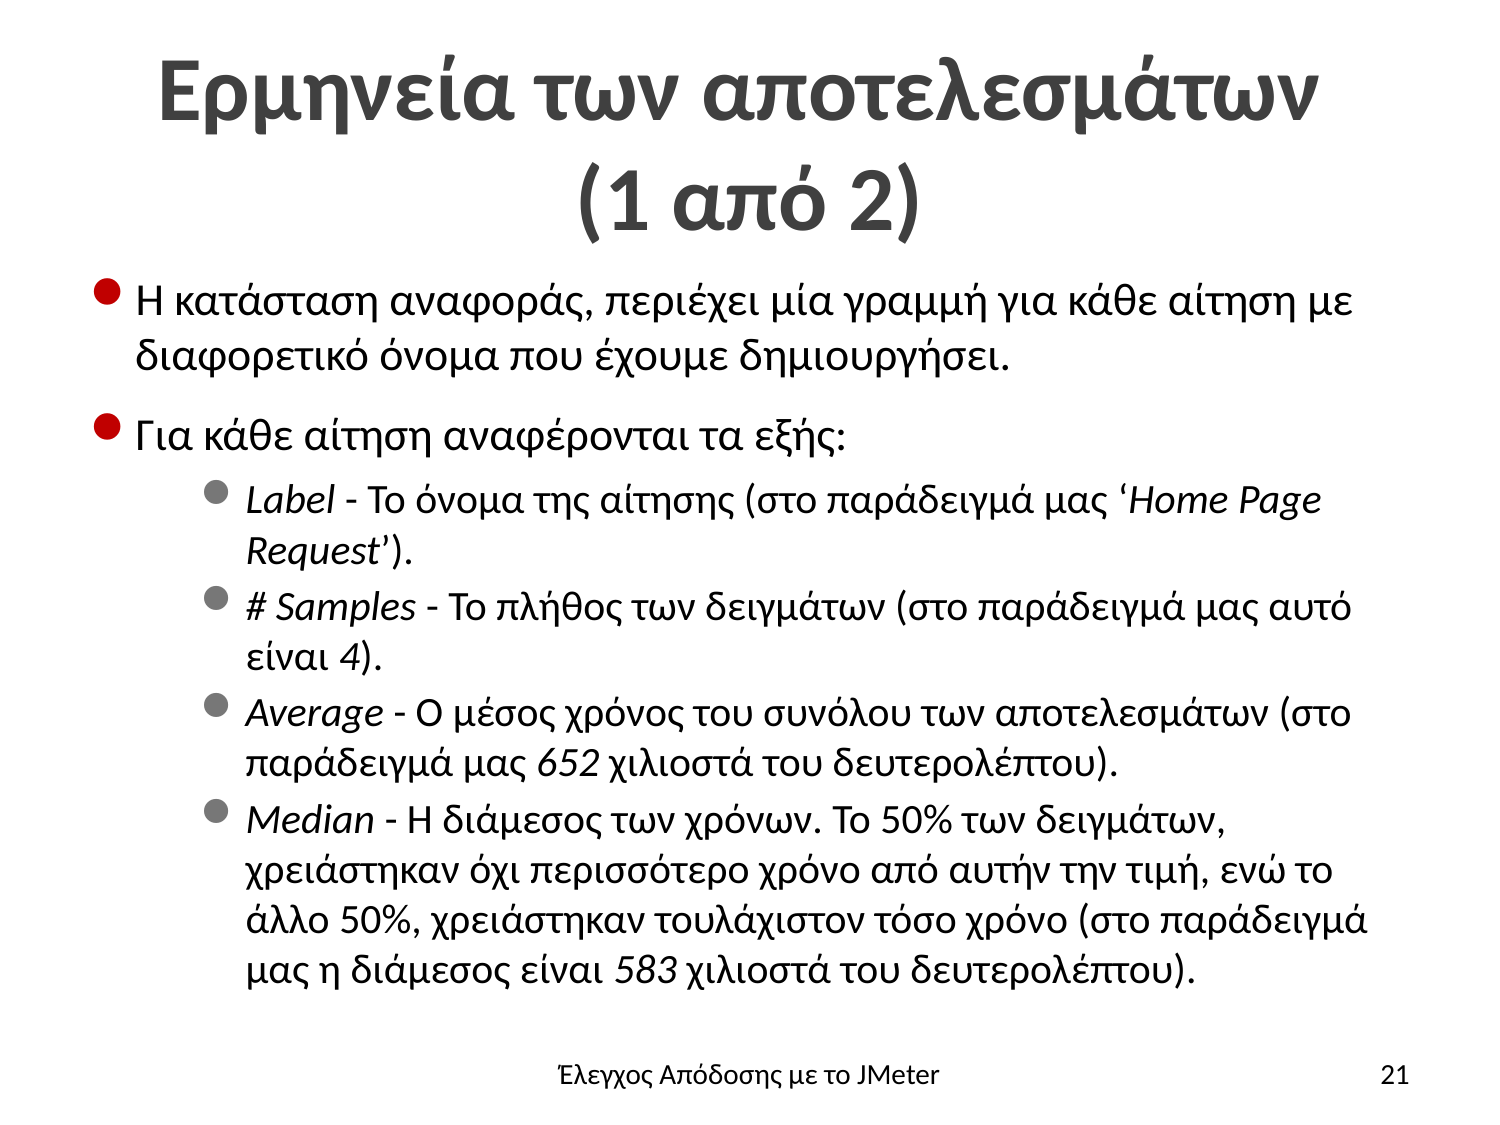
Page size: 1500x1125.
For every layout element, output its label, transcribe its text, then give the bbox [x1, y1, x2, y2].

list Η κατάσταση αναφοράς, περιέχει μία γραμμή για κάθε αίτηση με διαφορετικό όνομα που έχουμε δημιουργήσει. Για κάθε αίτηση αναφέρονται τα εξής: Label - Το όνομα της αίτησης (στο παράδειγμά μας ‘Home Page Request’). # Samples - Το πλήθος των δειγμάτων (στο παράδειγμά μας αυτό είναι 4). Average - Ο μέσος χρόνος του συνόλου των αποτελεσμάτων (στο παράδειγμά μας 652 χιλιοστά του δευτερολέπτου). Median - Η διάμεσος των χρόνων. Το 50% των δειγμάτων, χρειάστηκαν όχι περισσότερο χρόνο από αυτήν την τιμή, ενώ το άλλο 50%, χρειάστηκαν τουλάχιστον τόσο χρόνο (στο παράδειγμά μας η διάμεσος είναι 583 χιλιοστά του δευτερολέπτου). [75, 262, 1425, 1005]
footer Έλεγχος Απόδοσης με το JMeter [512, 1042, 988, 1103]
title Ερμηνεία των αποτελεσμάτων (1 από 2) [75, 45, 1425, 233]
slide_number 21 [1074, 1042, 1425, 1103]
